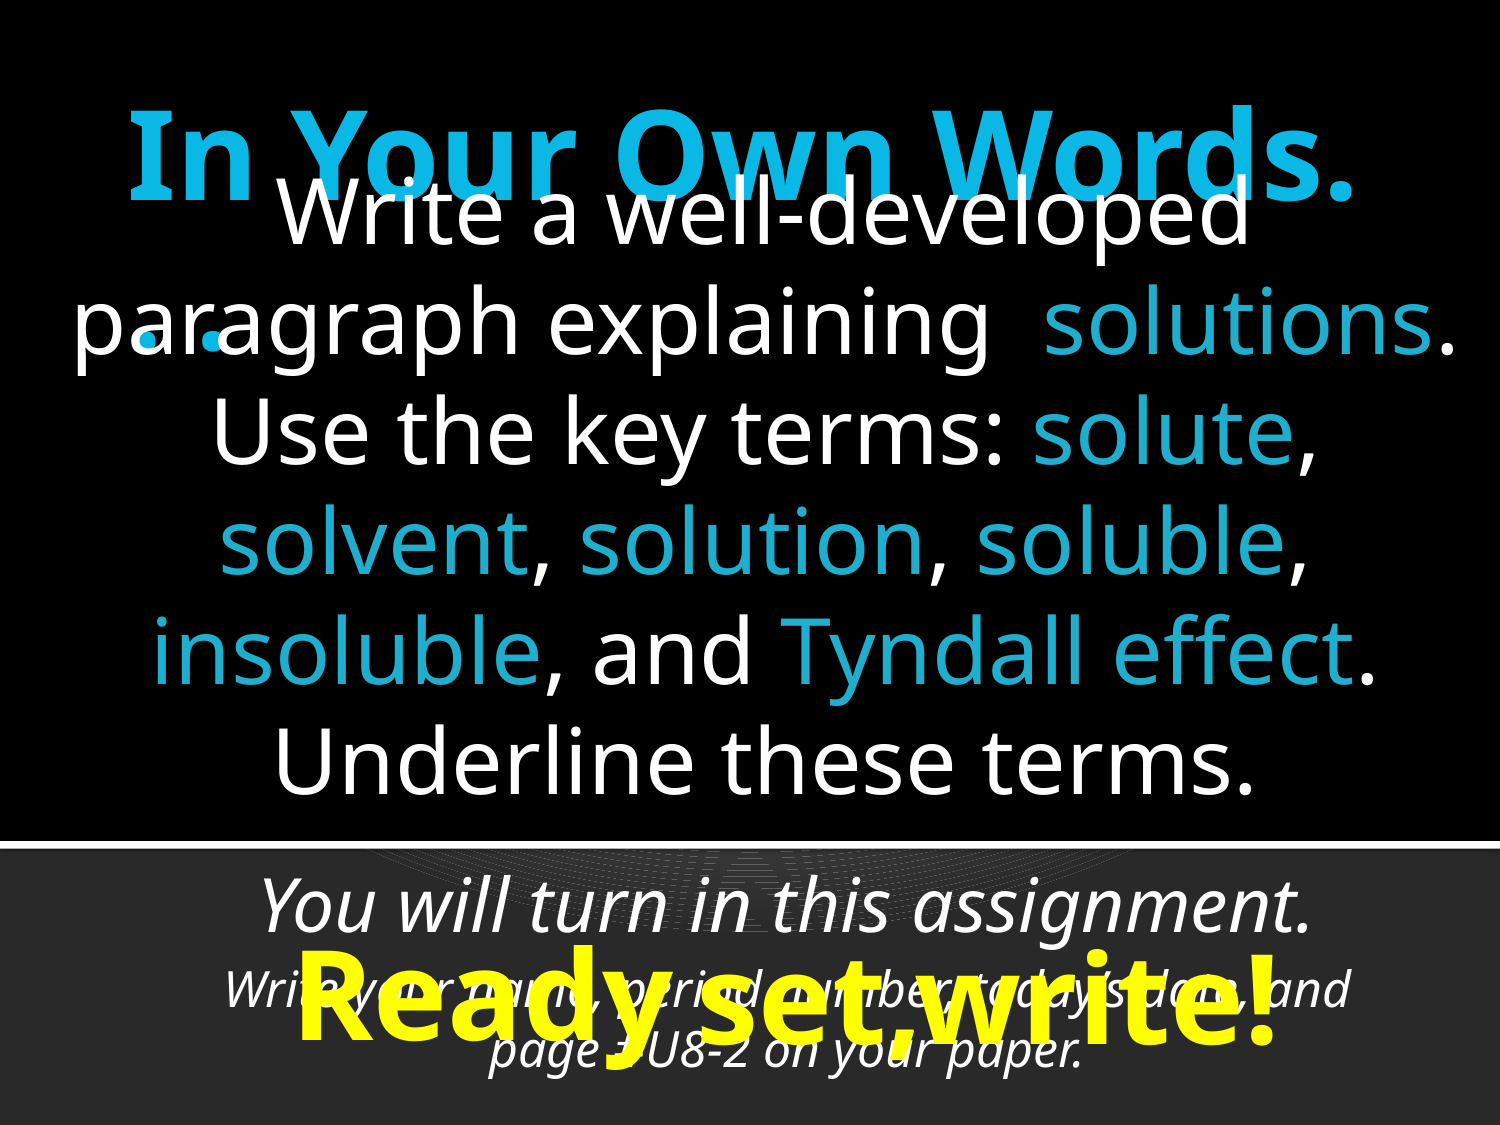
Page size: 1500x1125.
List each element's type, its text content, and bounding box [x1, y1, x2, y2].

text_box You will turn in this assignment. Write your name, period number, today’s date, and page #U8-2 on your paper. [200, 849, 1375, 950]
text_box Ready, [276, 908, 714, 1125]
title In Your Own Words. . . [112, 75, 1388, 312]
text_box set, [681, 912, 899, 1078]
text_box write! [899, 912, 1338, 1078]
subtitle Write a well-developed paragraph explaining solutions. Use the key terms: solute, solvent, solution, soluble, insoluble, and Tyndall effect. Underline these terms. [37, 312, 1482, 813]
